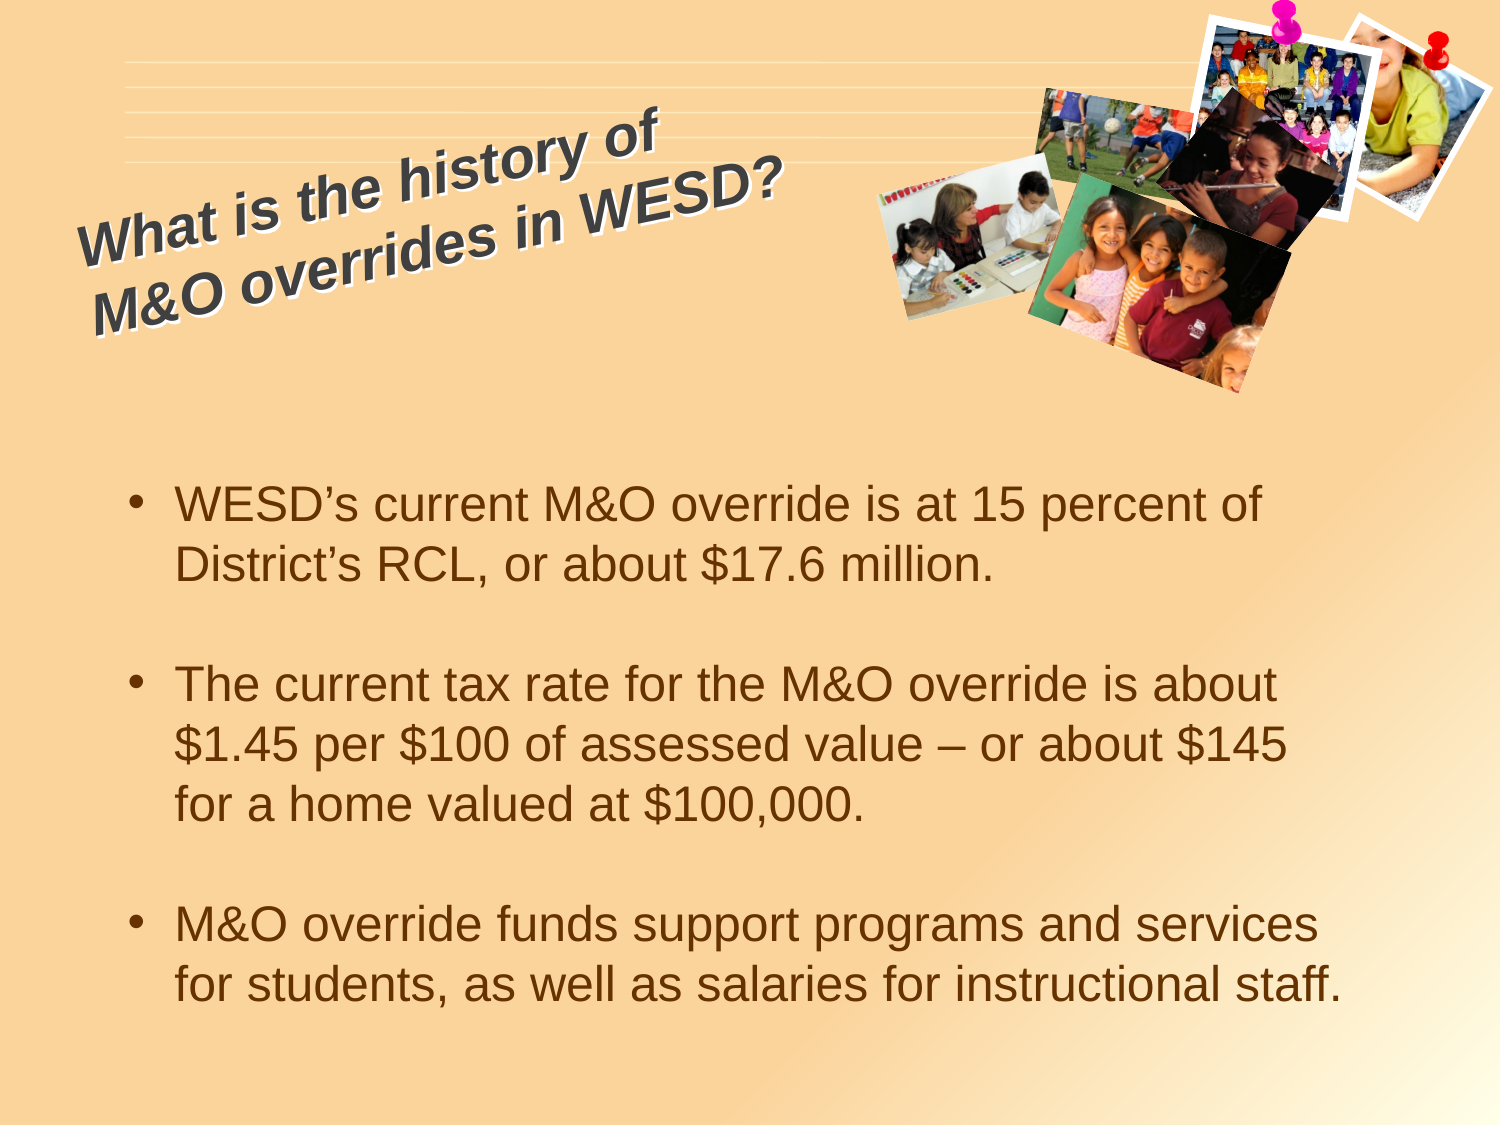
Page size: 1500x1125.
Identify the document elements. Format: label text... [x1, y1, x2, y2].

picture [877, 0, 1371, 393]
text_box WESD’s current M&O override is at 15 percent of District’s RCL, or about $17.6 million. The current tax rate for the M&O override is about $1.45 per $100 of assessed value – or about $145 for a home valued at $100,000. M&O override funds support programs and services for students, as well as salaries for instructional staff. [37, 403, 1375, 1057]
title What is the history of M&O overrides in WESD? [53, 50, 872, 351]
picture [1351, 22, 1484, 212]
